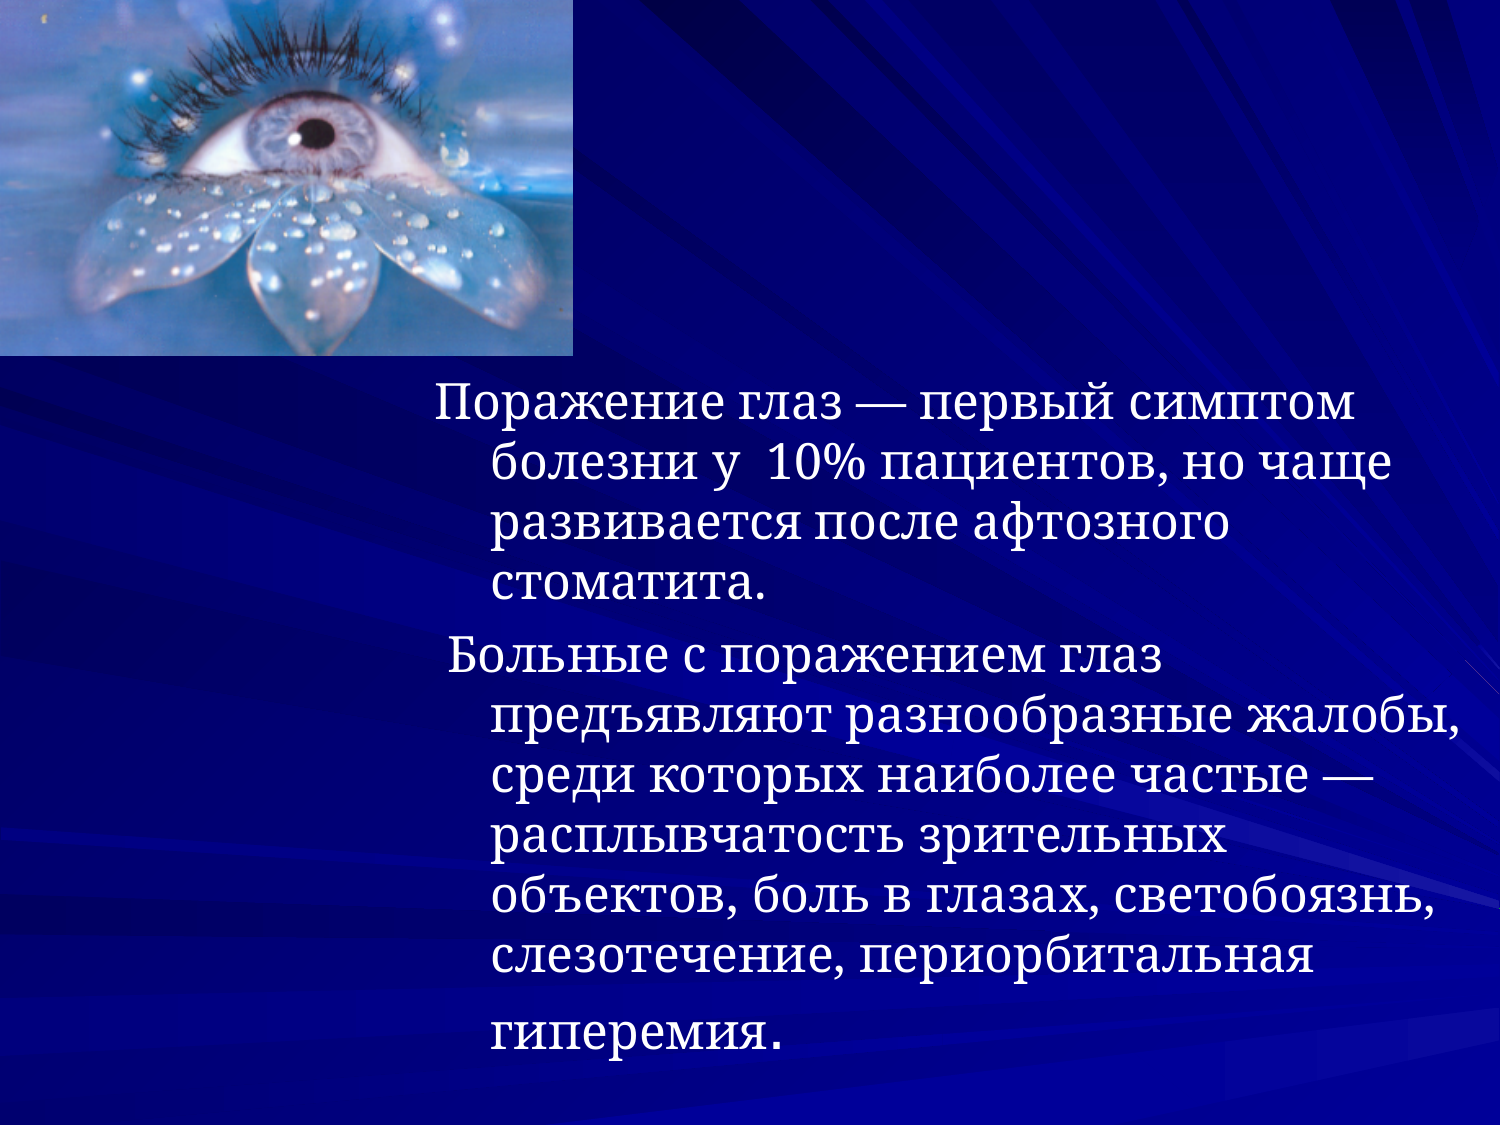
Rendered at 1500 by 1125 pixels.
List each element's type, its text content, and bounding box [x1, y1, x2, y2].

list Поражение глаз — первый симптом болезни у 10% пациентов, но чаще развивается после афтозного стоматита. Больные с поражением глаз предъявляют разнообразные жалобы, среди которых наиболее частые — расплывчатость зрительных объектов, боль в глазах, светобоязнь, слезотечение, периорбитальная гиперемия. [419, 361, 1500, 1006]
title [0, 0, 574, 357]
